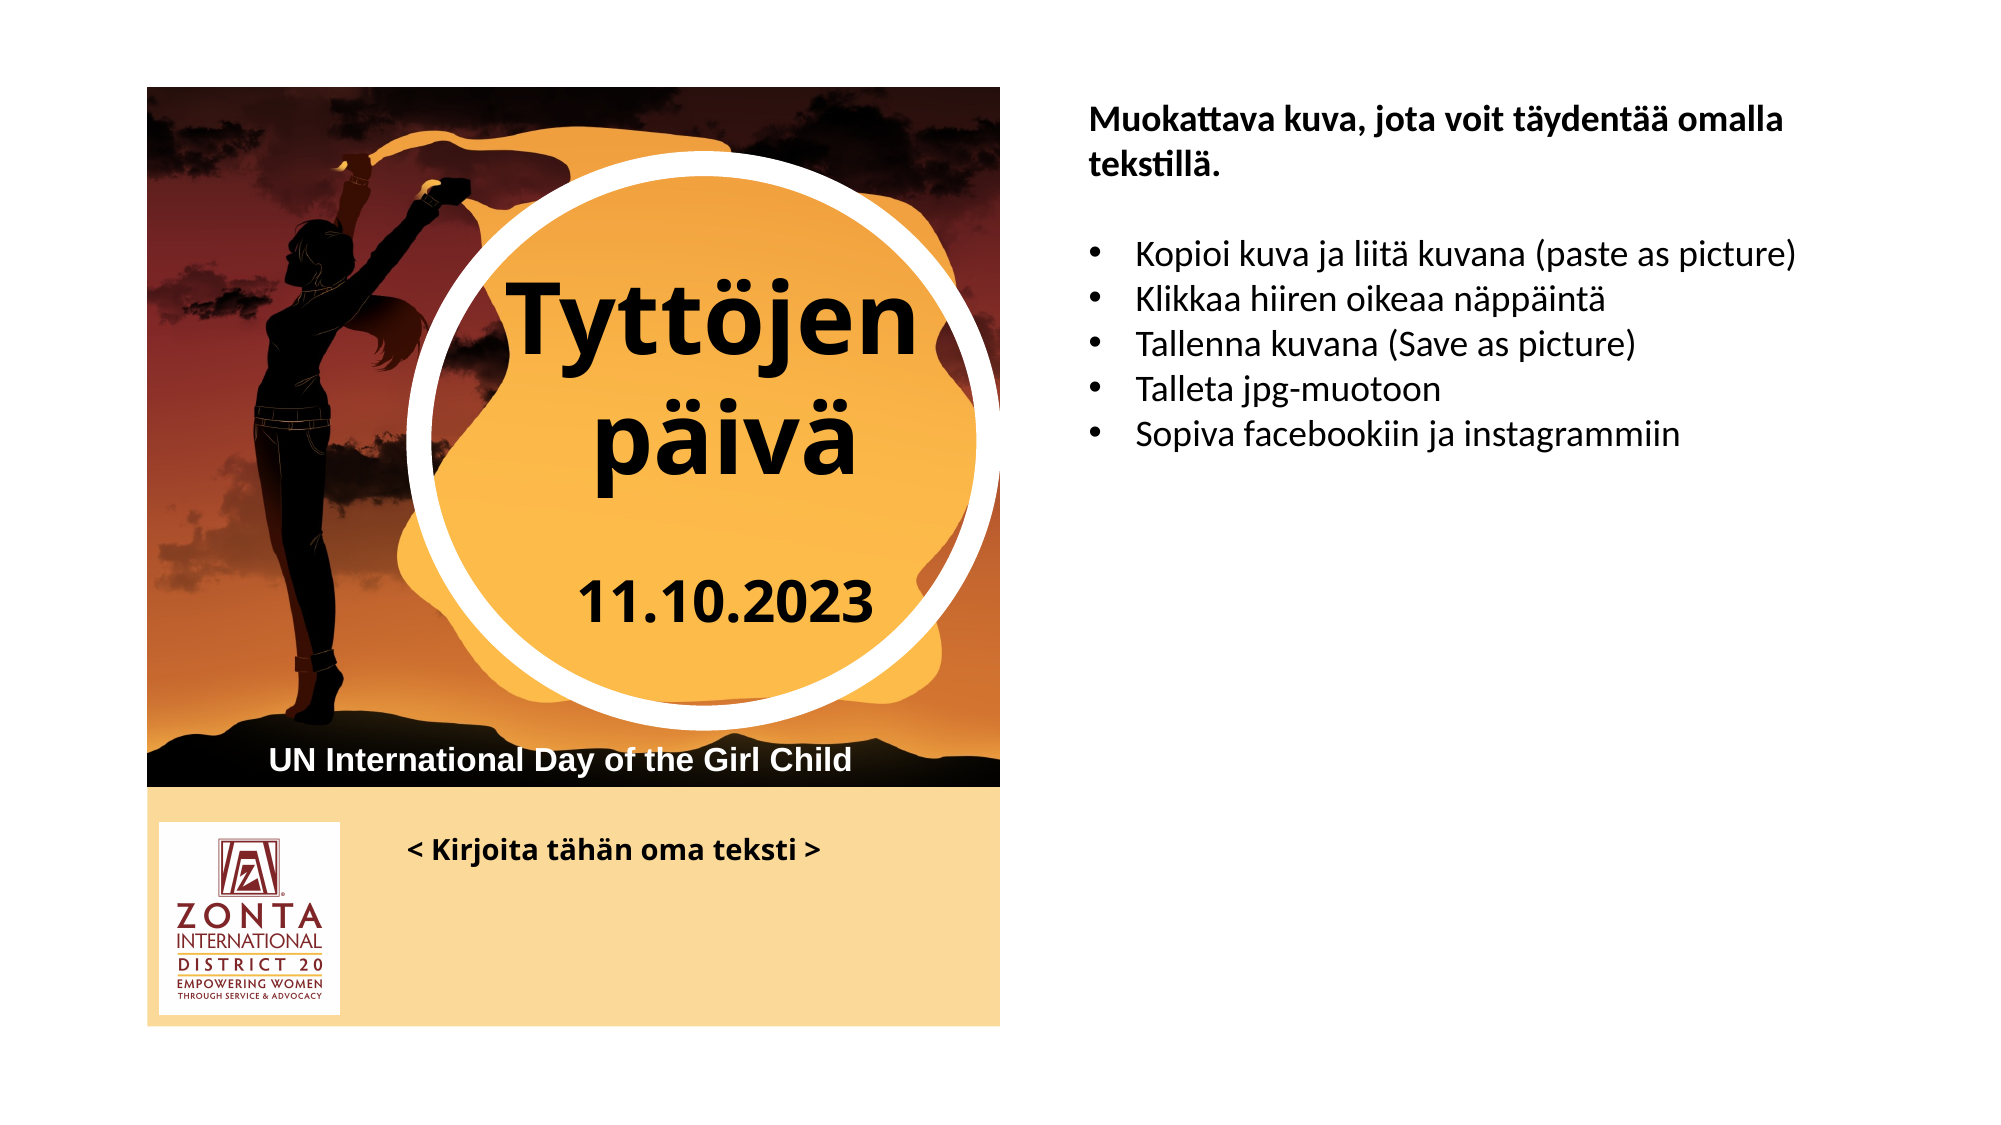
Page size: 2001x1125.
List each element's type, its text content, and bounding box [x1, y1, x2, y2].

text_box Muokattava kuva, jota voit täydentää omalla tekstillä. Kopioi kuva ja liitä kuvana (paste as picture) Klikkaa hiiren oikeaa näppäintä Tallenna kuvana (Save as picture) Talleta jpg-muotoon Sopiva facebookiin ja instagrammiin [1074, 87, 1914, 507]
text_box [147, 87, 1000, 1027]
